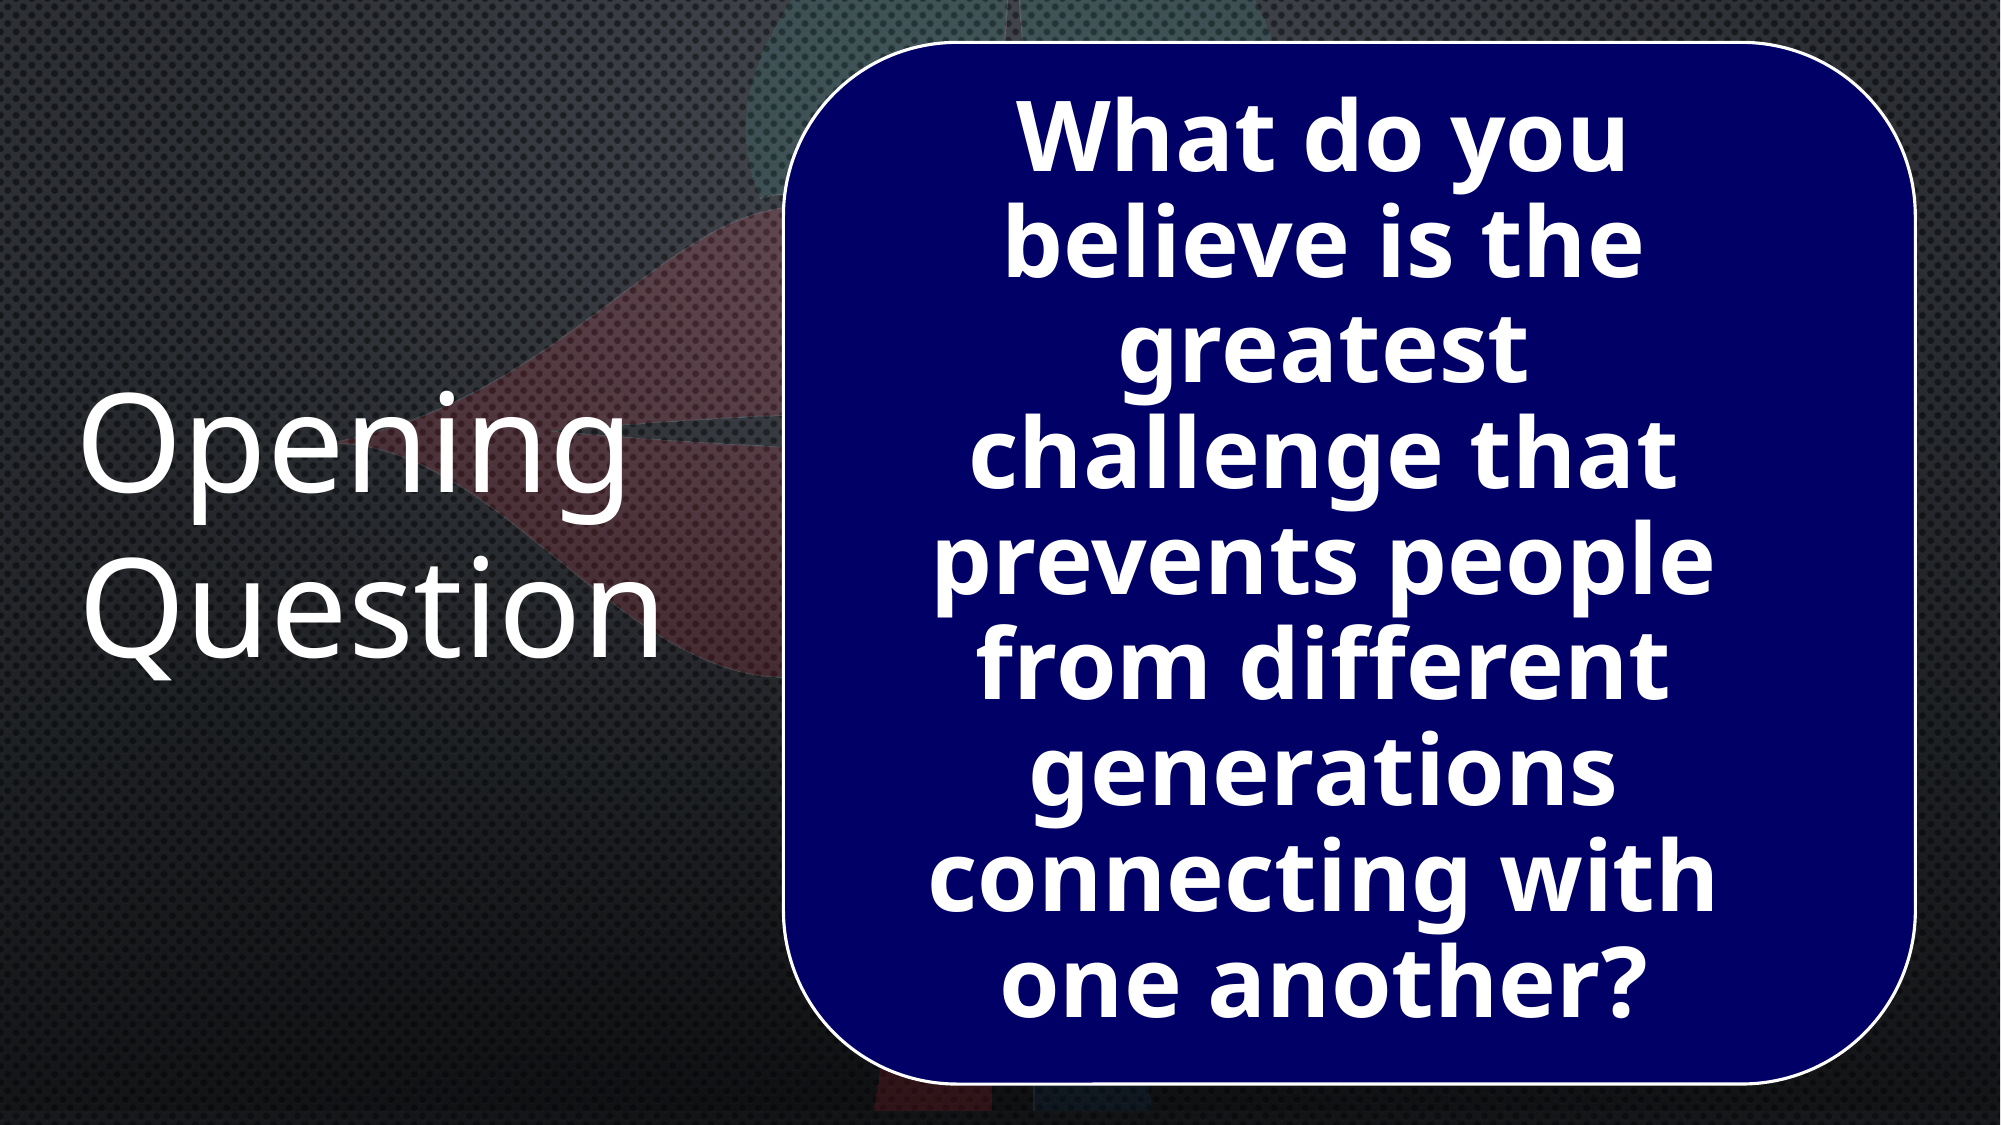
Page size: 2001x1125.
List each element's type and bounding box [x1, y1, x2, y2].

text_box [783, 42, 1916, 1085]
picture [0, 0, 2000, 1111]
